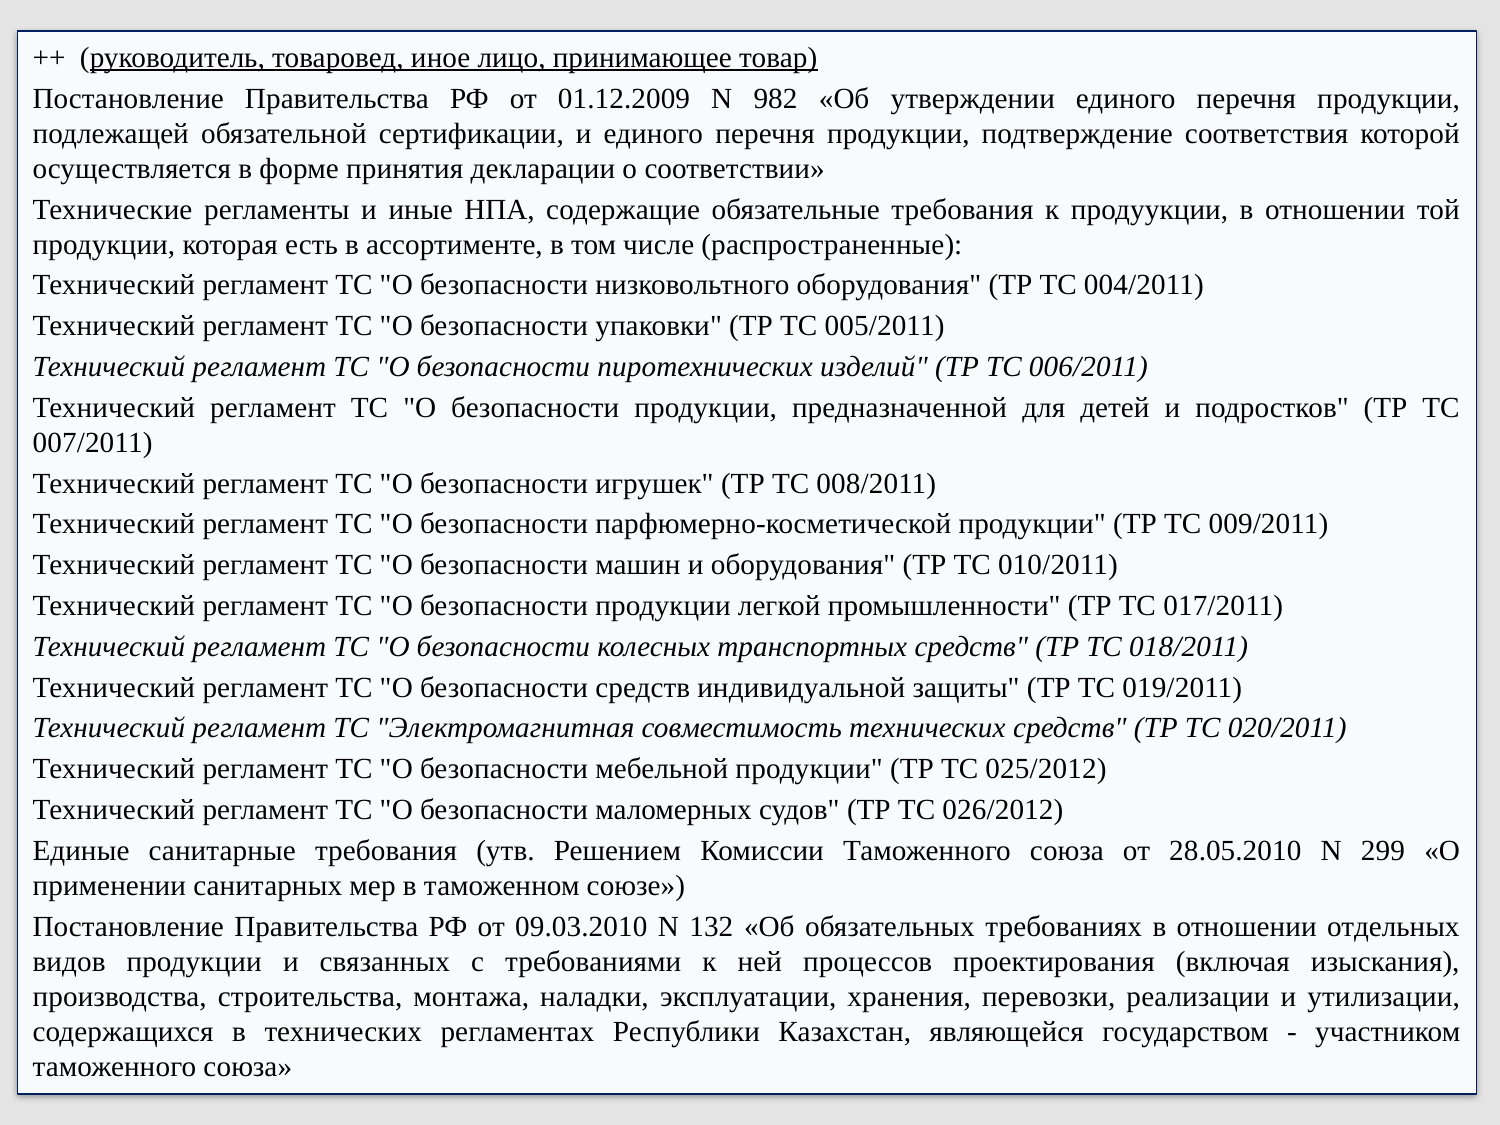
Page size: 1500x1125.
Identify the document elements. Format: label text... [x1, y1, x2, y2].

list ++ (руководитель, товаровед, иное лицо, принимающее товар) Постановление Правительства РФ от 01.12.2009 N 982 «Об утверждении единого перечня продукции, подлежащей обязательной сертификации, и единого перечня продукции, подтверждение соответствия которой осуществляется в форме принятия декларации о соответствии» Технические регламенты и иные НПА, содержащие обязательные требования к продуукции, в отношении той продукции, которая есть в ассортименте, в том числе (распространенные): Технический регламент ТС "О безопасности низковольтного оборудования" (ТР ТС 004/2011) Технический регламент ТС "О безопасности упаковки" (ТР ТС 005/2011) Технический регламент ТС "О безопасности пиротехнических изделий" (ТР ТС 006/2011) Технический регламент ТС "О безопасности продукции, предназначенной для детей и подростков" (ТР ТС 007/2011) Технический регламент ТС "О безопасности игрушек" (ТР ТС 008/2011) Технический регламент ТС "О безопасности парфюмерно-косметической продукции" (ТР ТС 009/2011) Технический регламент ТС "О безопасности машин и оборудования" (ТР ТС 010/2011) Технический регламент ТС "О безопасности продукции легкой промышленности" (ТР ТС 017/2011) Технический регламент ТС "О безопасности колесных транспортных средств" (ТР ТС 018/2011) Технический регламент ТС "О безопасности средств индивидуальной защиты" (ТР ТС 019/2011) Технический регламент ТС "Электромагнитная совместимость технических средств" (ТР ТС 020/2011) Технический регламент ТС "О безопасности мебельной продукции" (ТР ТС 025/2012) Технический регламент ТС "О безопасности маломерных судов" (ТР ТС 026/2012) Единые санитарные требования (утв. Решением Комиссии Таможенного союза от 28.05.2010 N 299 «О применении санитарных мер в таможенном союзе») Постановление Правительства РФ от 09.03.2010 N 132 «Об обязательных требованиях в отношении отдельных видов продукции и связанных с требованиями к ней процессов проектирования (включая изыскания), производства, строительства, монтажа, наладки, эксплуатации, хранения, перевозки, реализации и утилизации, содержащихся в технических регламентах Республики Казахстан, являющейся государством - участником таможенного союза» [17, 30, 1477, 1095]
